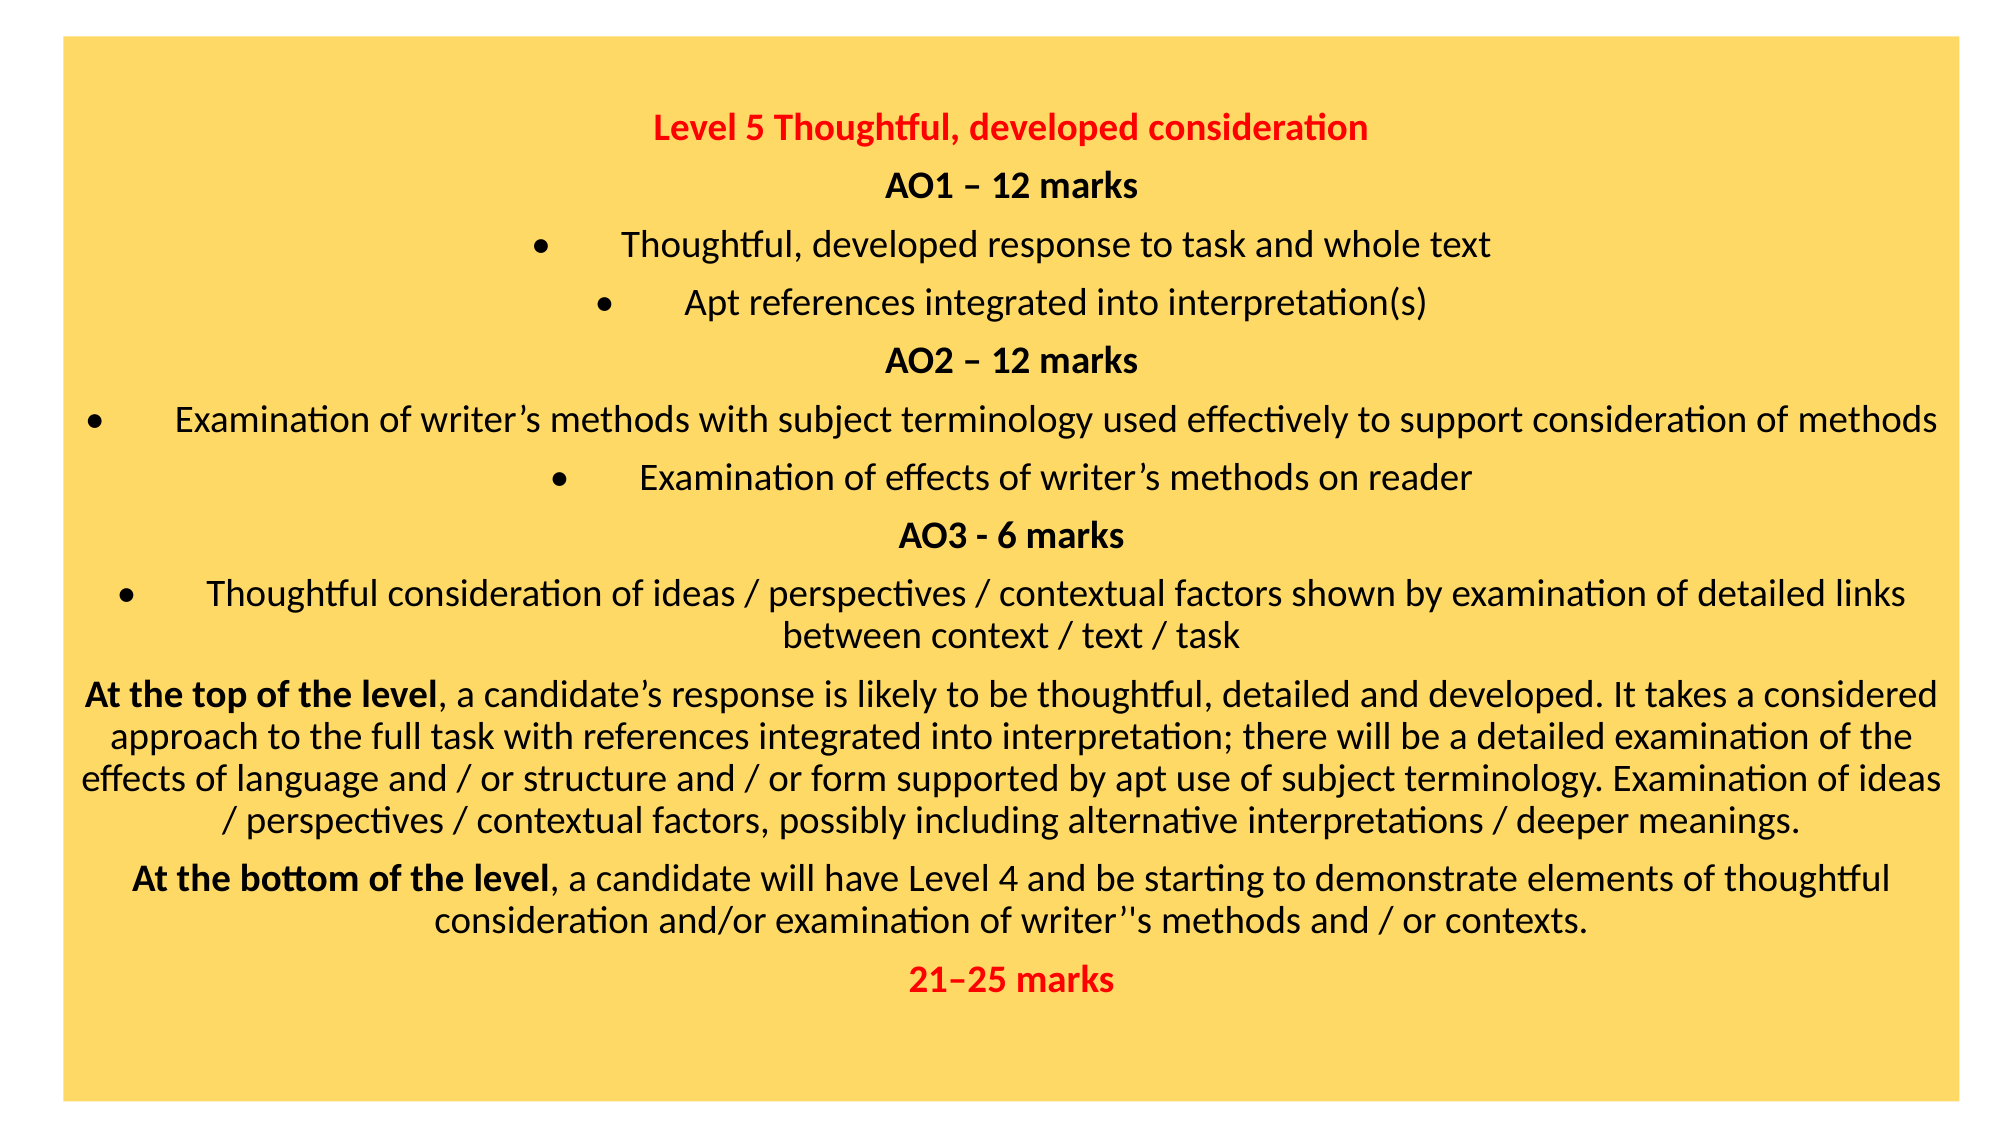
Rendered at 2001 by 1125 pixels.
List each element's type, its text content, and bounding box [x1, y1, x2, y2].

subtitle Level 5 Thoughtful, developed consideration AO1 – 12 marks • Thoughtful, developed response to task and whole text • Apt references integrated into interpretation(s) AO2 – 12 marks • Examination of writer’s methods with subject terminology used effectively to support consideration of methods • Examination of effects of writer’s methods on reader AO3 - 6 marks • Thoughtful consideration of ideas / perspectives / contextual factors shown by examination of detailed links between context / text / task At the top of the level, a candidate’s response is likely to be thoughtful, detailed and developed. It takes a considered approach to the full task with references integrated into interpretation; there will be a detailed examination of the effects of language and / or structure and / or form supported by apt use of subject terminology. Examination of ideas / perspectives / contextual factors, possibly including alternative interpretations / deeper meanings. At the bottom of the level, a candidate will have Level 4 and be starting to demonstrate elements of thoughtful consideration and/or examination of writer’'s methods and / or contexts. 21–25 marks [63, 36, 1960, 1102]
